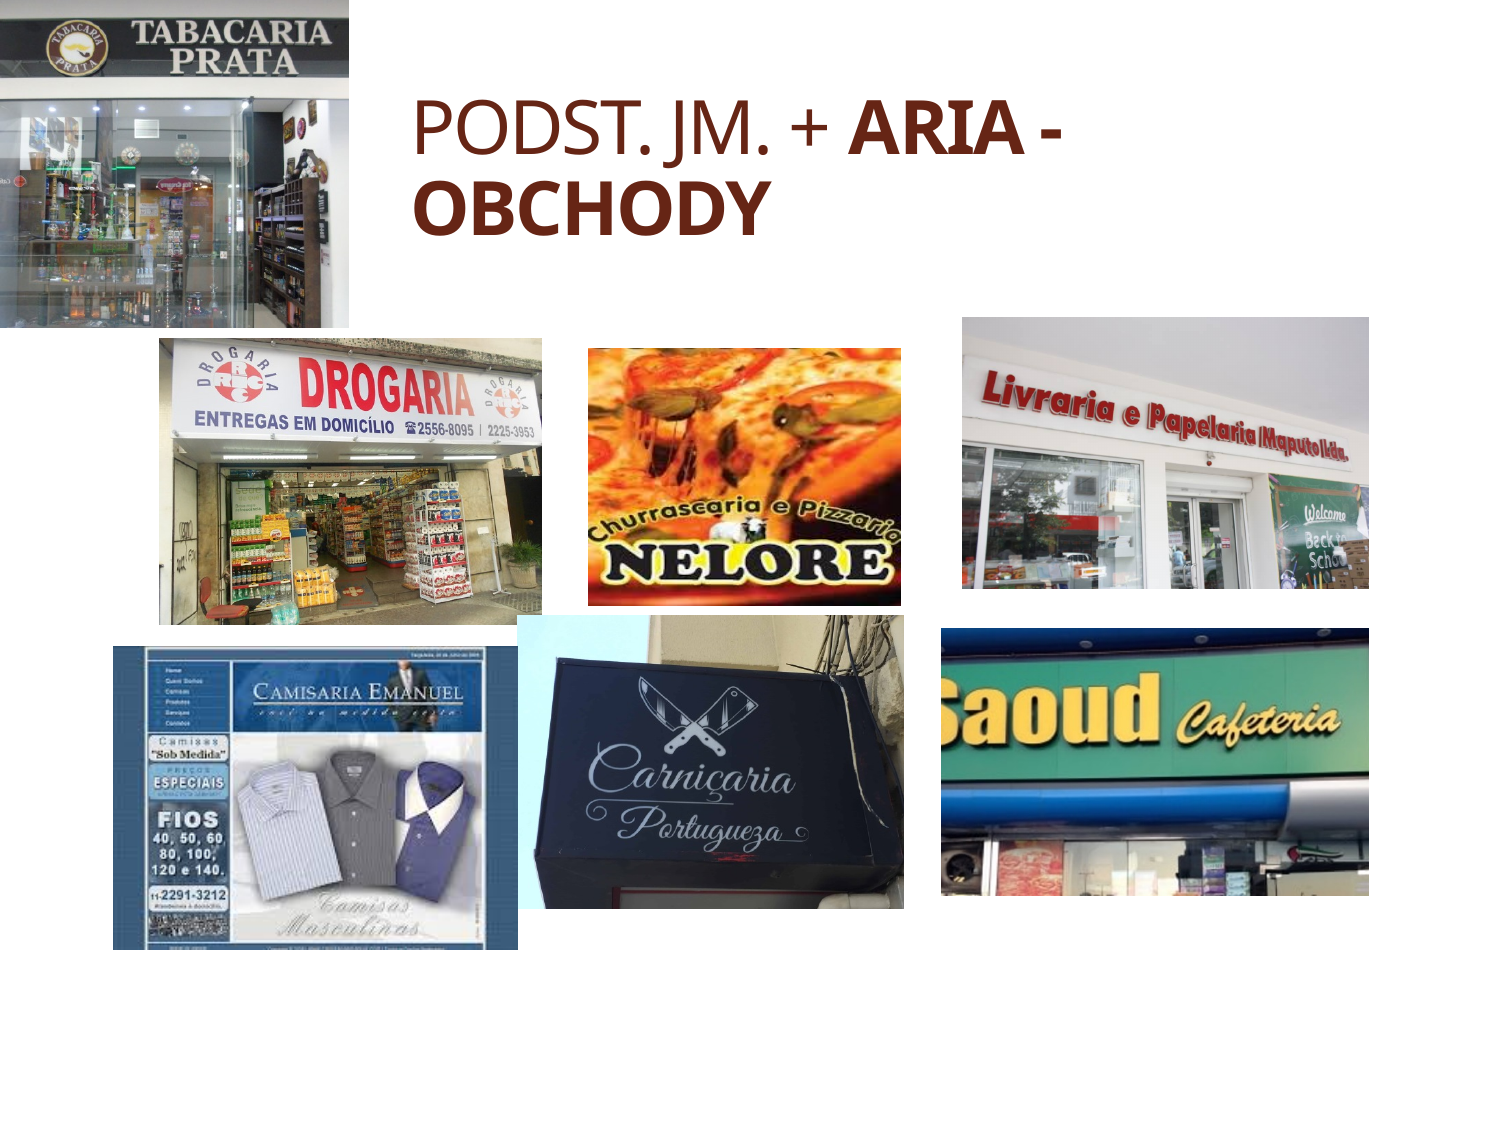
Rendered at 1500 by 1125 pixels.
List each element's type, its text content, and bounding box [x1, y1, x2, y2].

title PODST. JM. + ARIA - OBCHODY [395, 81, 1407, 349]
picture [588, 348, 901, 606]
picture [941, 628, 1370, 896]
picture [962, 317, 1370, 589]
picture [0, 0, 349, 328]
picture [112, 338, 904, 950]
